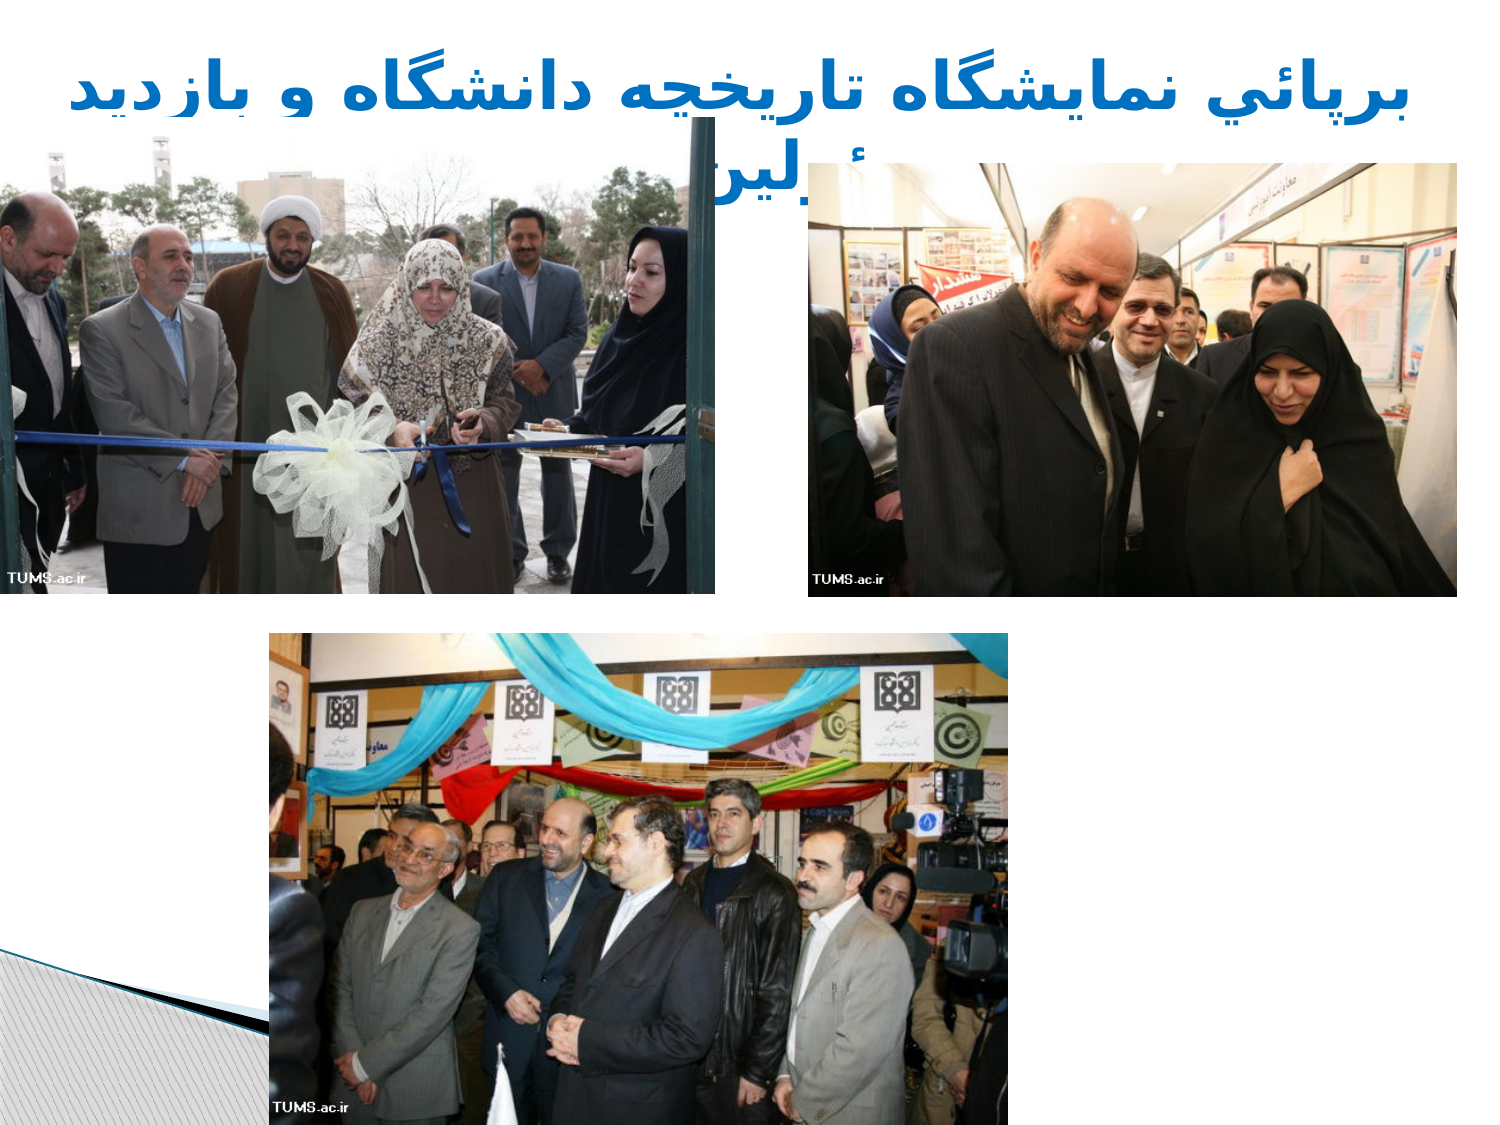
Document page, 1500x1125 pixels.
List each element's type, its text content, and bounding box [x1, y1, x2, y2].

list برپائي نمايشگاه تاريخچه دانشگاه و بازديد مسئولين از آن [34, 34, 1466, 258]
picture [808, 163, 1458, 597]
picture [269, 633, 1008, 1125]
picture [0, 116, 716, 594]
